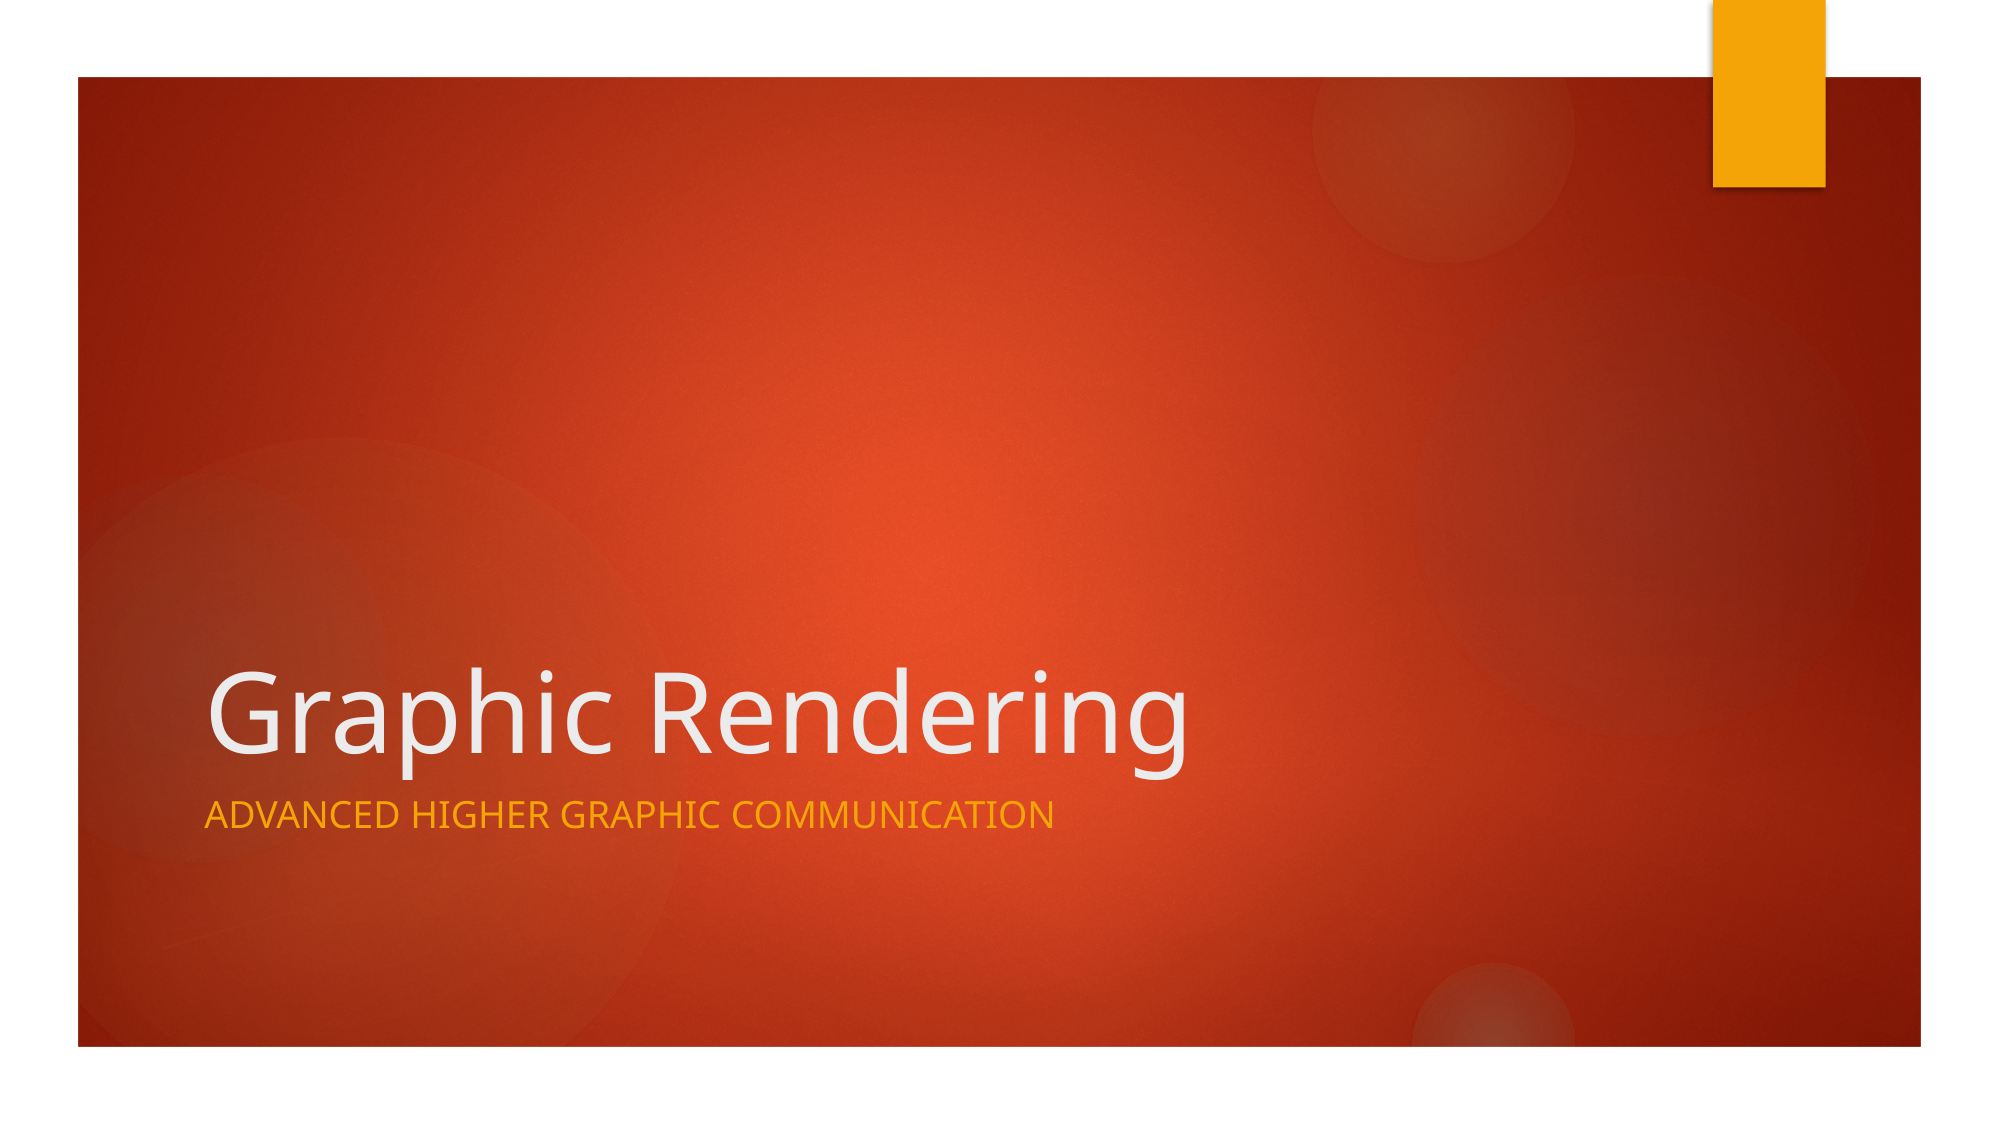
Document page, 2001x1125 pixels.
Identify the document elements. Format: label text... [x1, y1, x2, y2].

title Graphic Rendering [189, 344, 1638, 783]
subtitle Advanced higher GRAphic communication [189, 783, 1638, 925]
